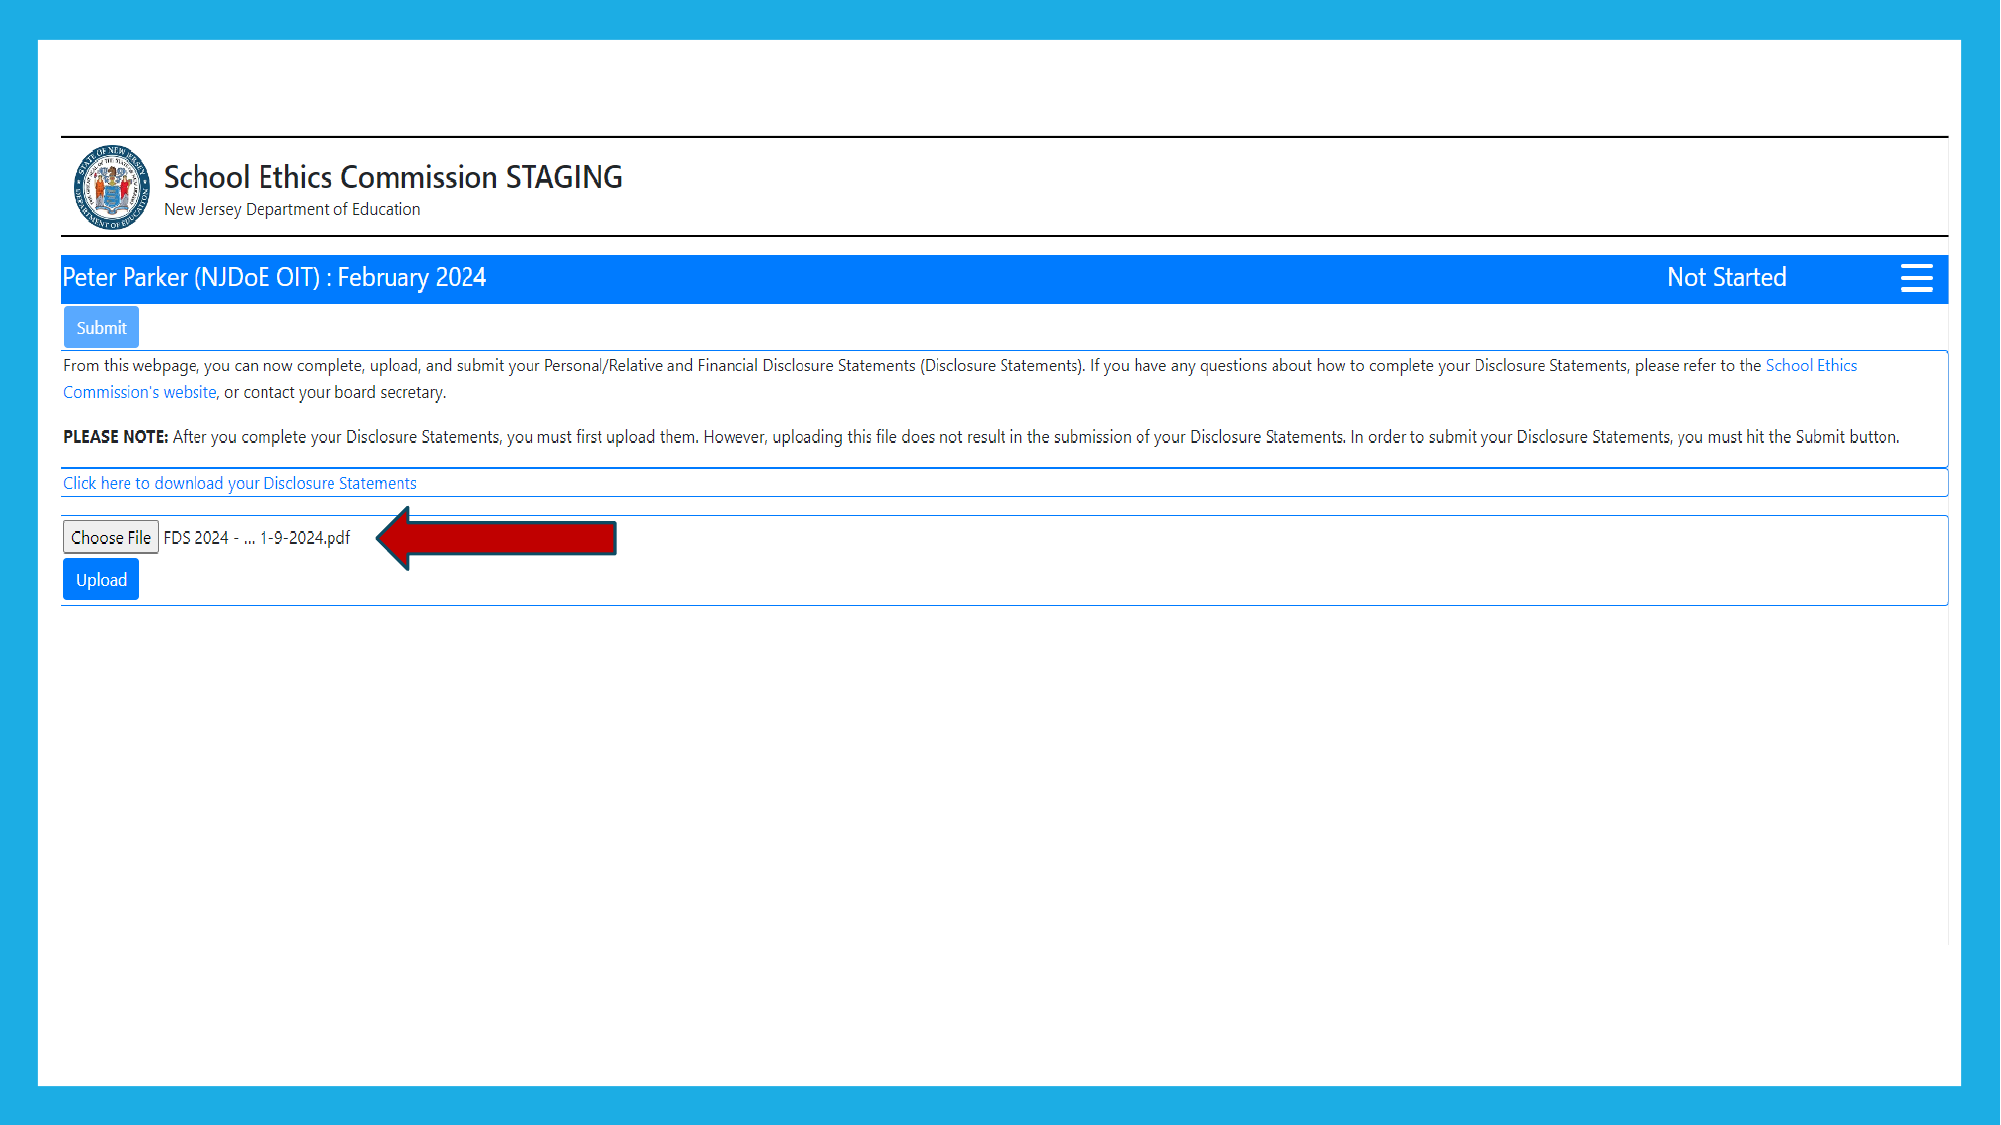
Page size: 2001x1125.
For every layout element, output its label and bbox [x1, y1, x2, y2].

picture [60, 131, 1949, 946]
